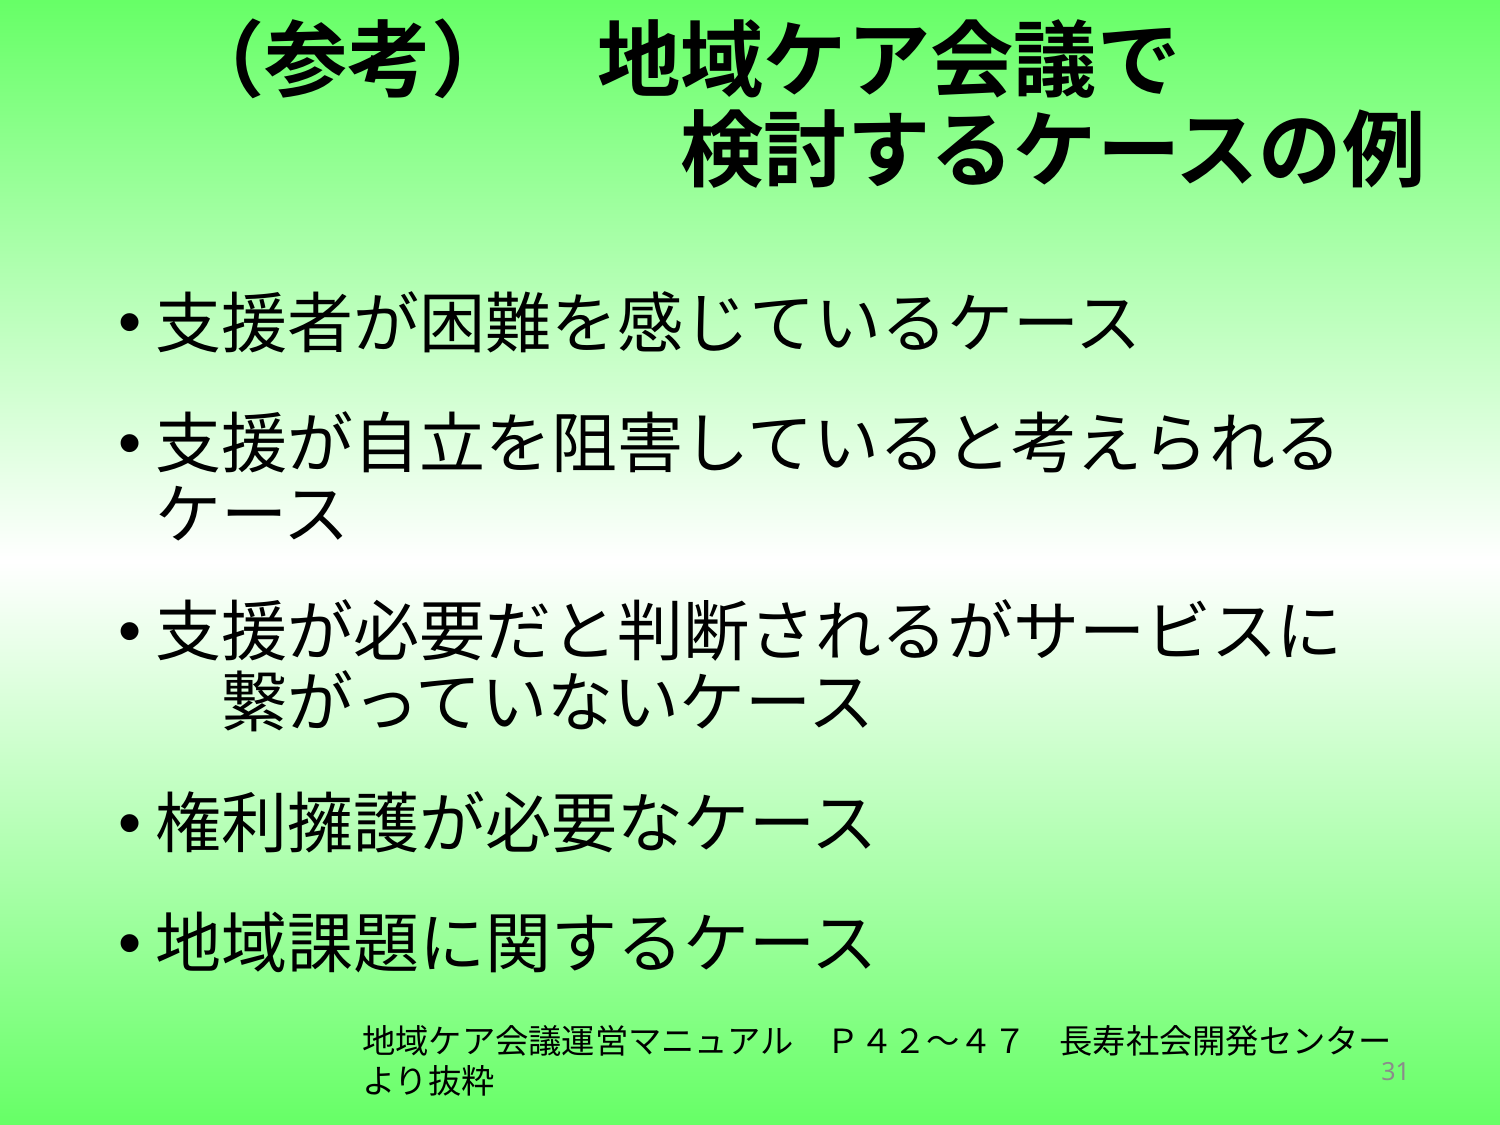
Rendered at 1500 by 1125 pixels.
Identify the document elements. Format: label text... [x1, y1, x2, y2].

title （参考） 地域ケア会議で 検討するケースの例 [0, 0, 1500, 218]
list 支援者が困難を感じているケース 支援が自立を阻害していると考えられるケース 支援が必要だと判断されるがサービスに 繋がっていないケース 権利擁護が必要なケース 地域課題に関するケース [103, 282, 1397, 997]
slide_number 31 [1074, 1042, 1425, 1103]
text_box 地域ケア会議運営マニュアル Ｐ４２～４７ 長寿社会開発センター より抜粋 [347, 1013, 1454, 1108]
